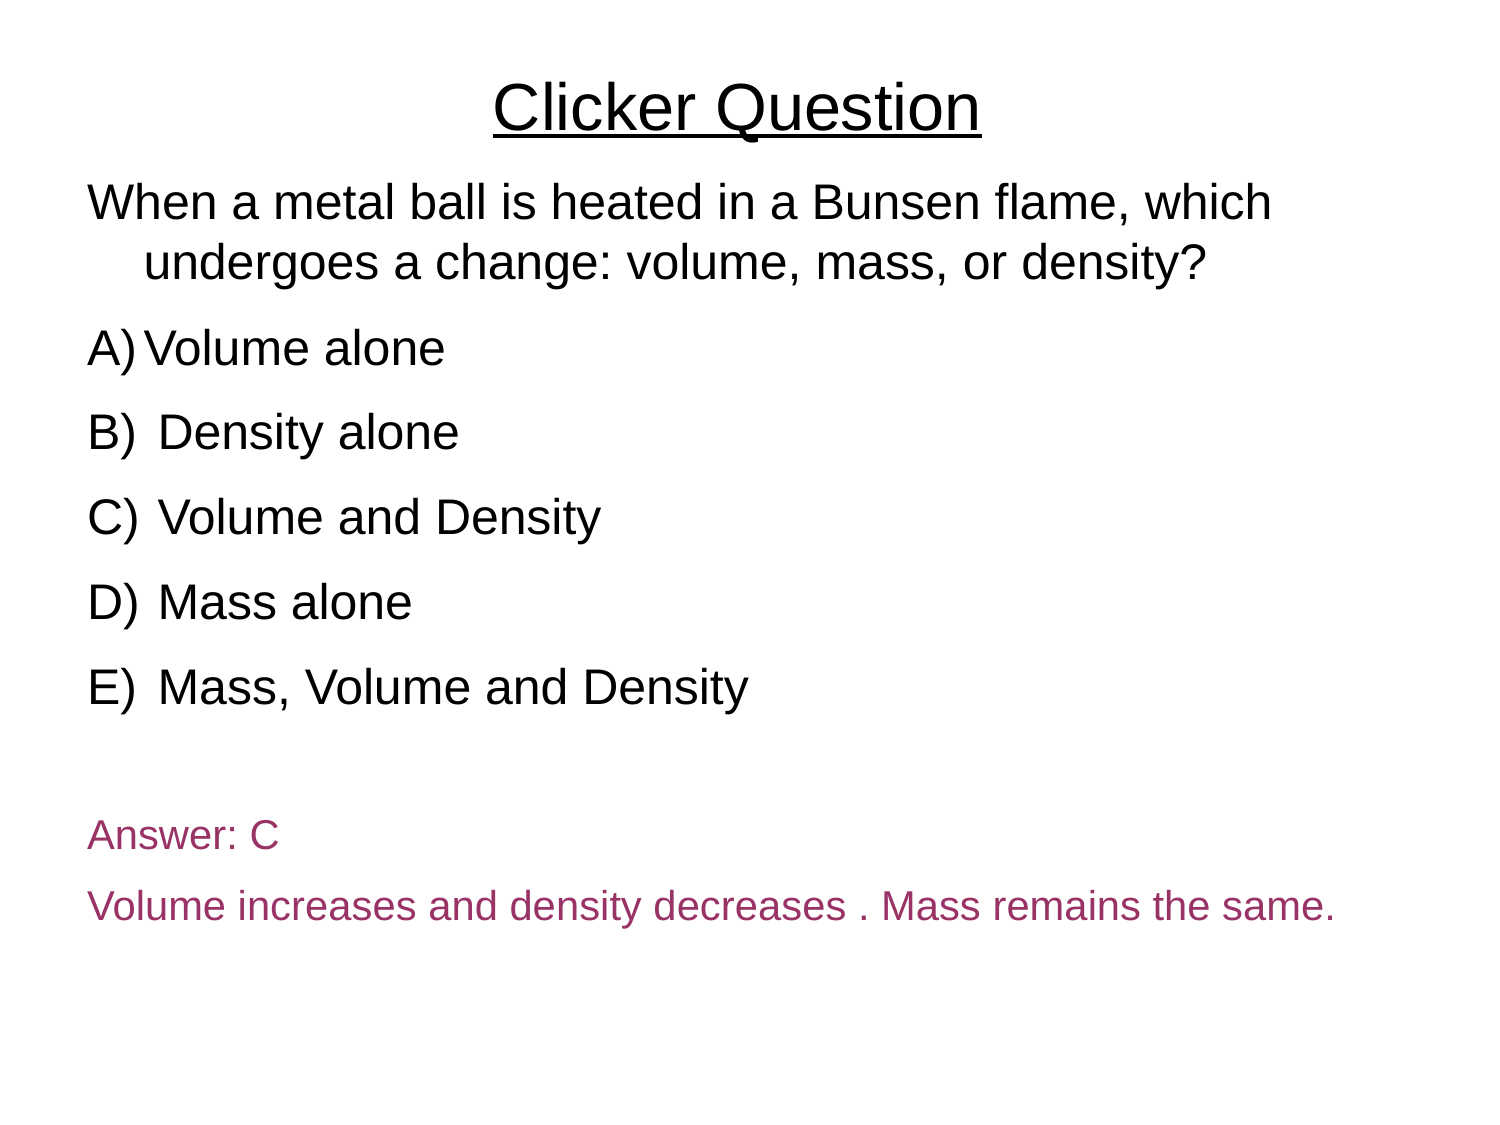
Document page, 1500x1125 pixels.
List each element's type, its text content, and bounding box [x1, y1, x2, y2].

title Clicker Question [74, 44, 1401, 163]
text_box When a metal ball is heated in a Bunsen flame, which undergoes a change: volume, mass, or density? Volume alone Density alone Volume and Density Mass alone Mass, Volume and Density Answer: C Volume increases and density decreases . Mass remains the same. [72, 162, 1385, 937]
